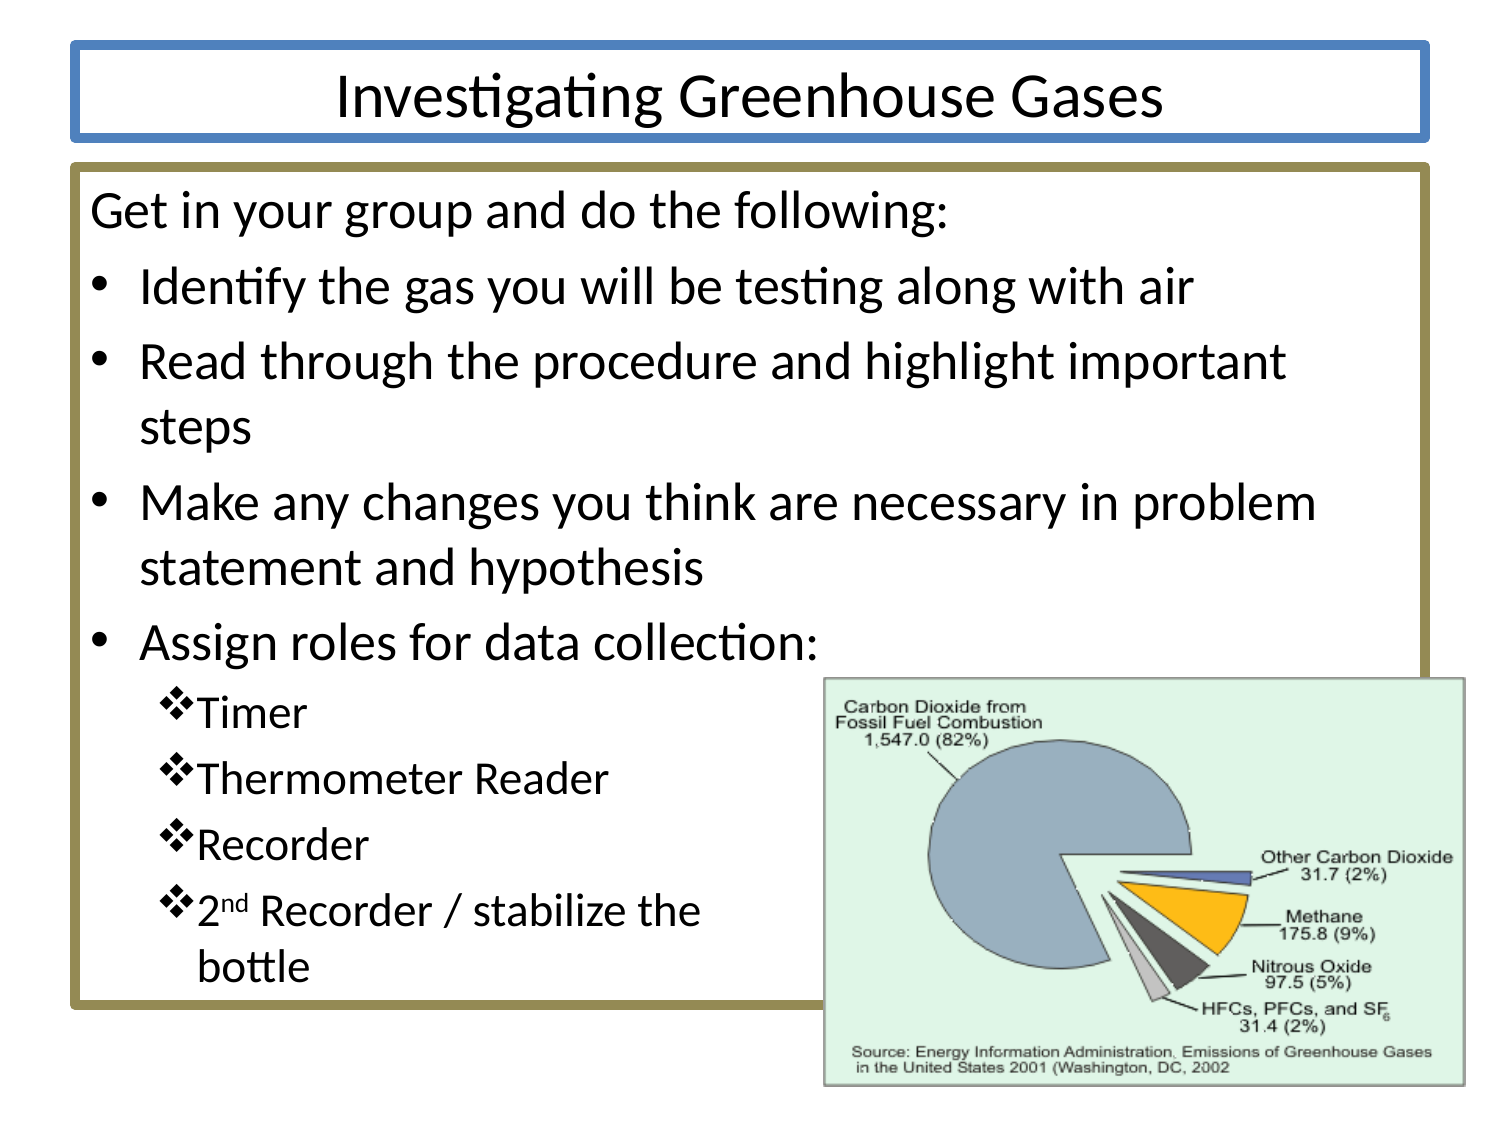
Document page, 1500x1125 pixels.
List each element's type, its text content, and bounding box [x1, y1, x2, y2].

list Get in your group and do the following: Identify the gas you will be testing along with air Read through the procedure and highlight important steps Make any changes you think are necessary in problem statement and hypothesis Assign roles for data collection: Timer Thermometer Reader Recorder 2nd Recorder / stabilize the bottle [75, 166, 1425, 1005]
title Investigating Greenhouse Gases [75, 45, 1425, 138]
picture [822, 677, 1466, 1087]
